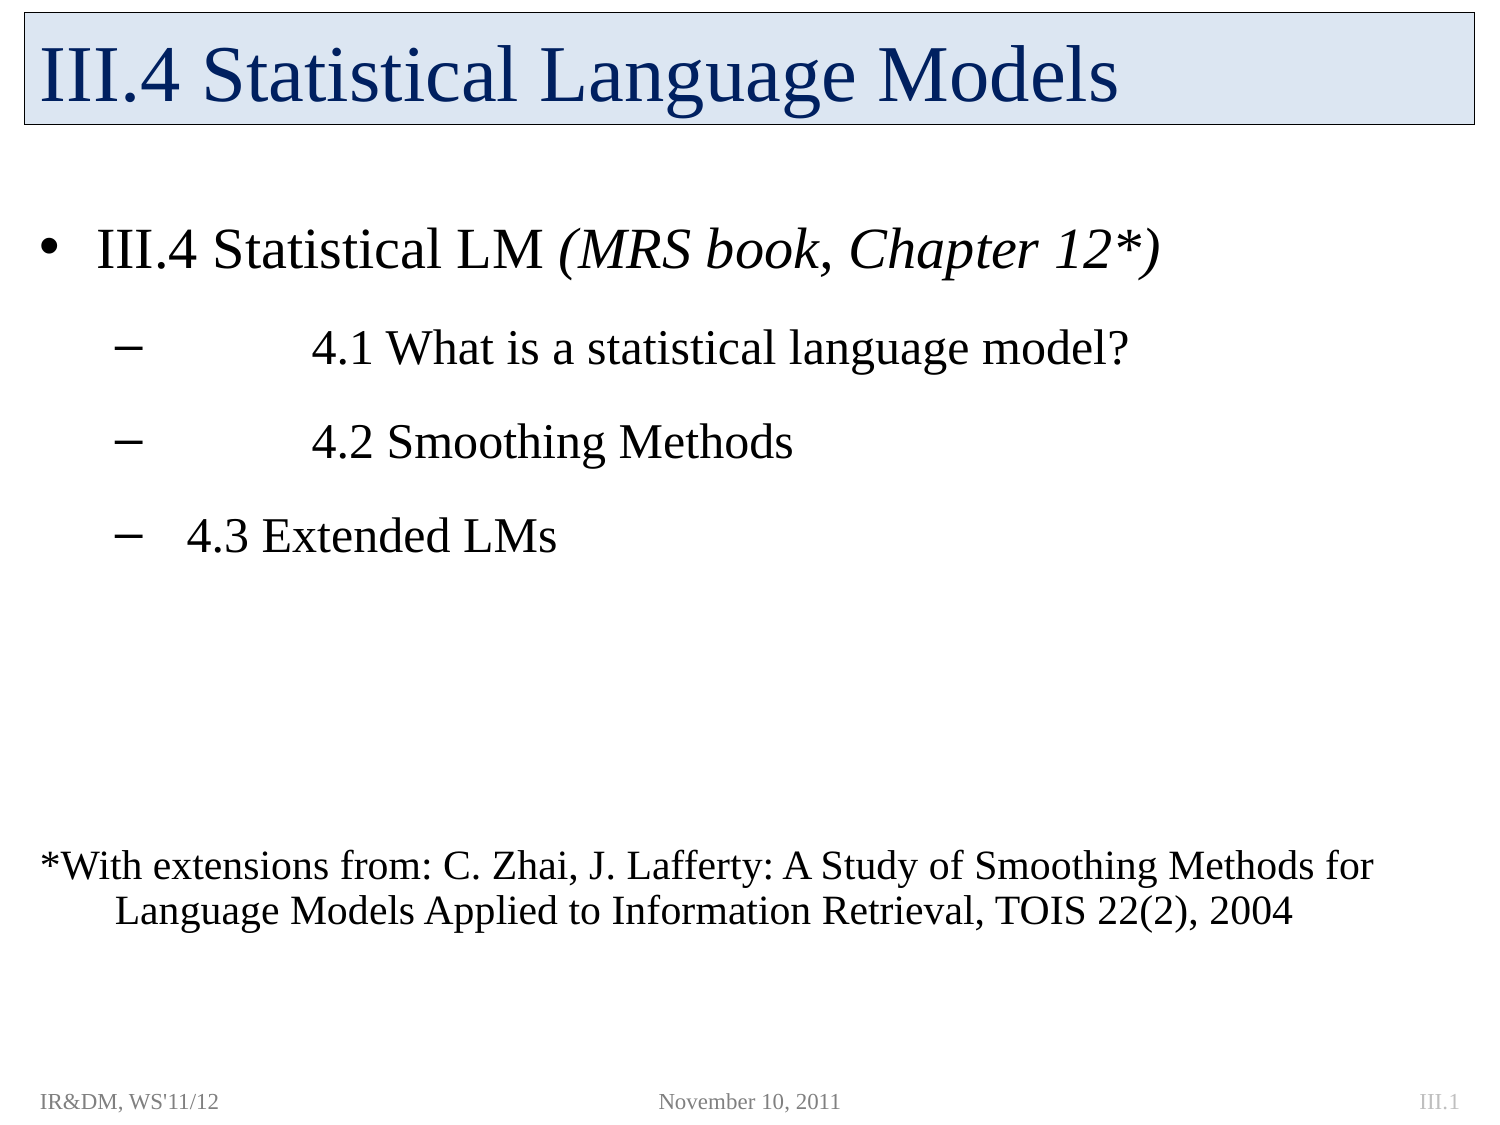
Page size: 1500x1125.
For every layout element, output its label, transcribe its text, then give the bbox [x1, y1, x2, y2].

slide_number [575, 1074, 925, 1125]
slide_number III.1 [1149, 1074, 1475, 1125]
footer IR&DM, WS'11/12 [24, 1074, 475, 1125]
text_box III.4 Statistical LM (MRS book, Chapter 12*) 4.1 What is a statistical language model? 4.2 Smoothing Methods 4.3 Extended LMs *With extensions from: C. Zhai, J. Lafferty: A Study of Smoothing Methods for Language Models Applied to Information Retrieval, TOIS 22(2), 2004 [24, 174, 1475, 1063]
title III.4 Statistical Language Models [24, 12, 1475, 125]
